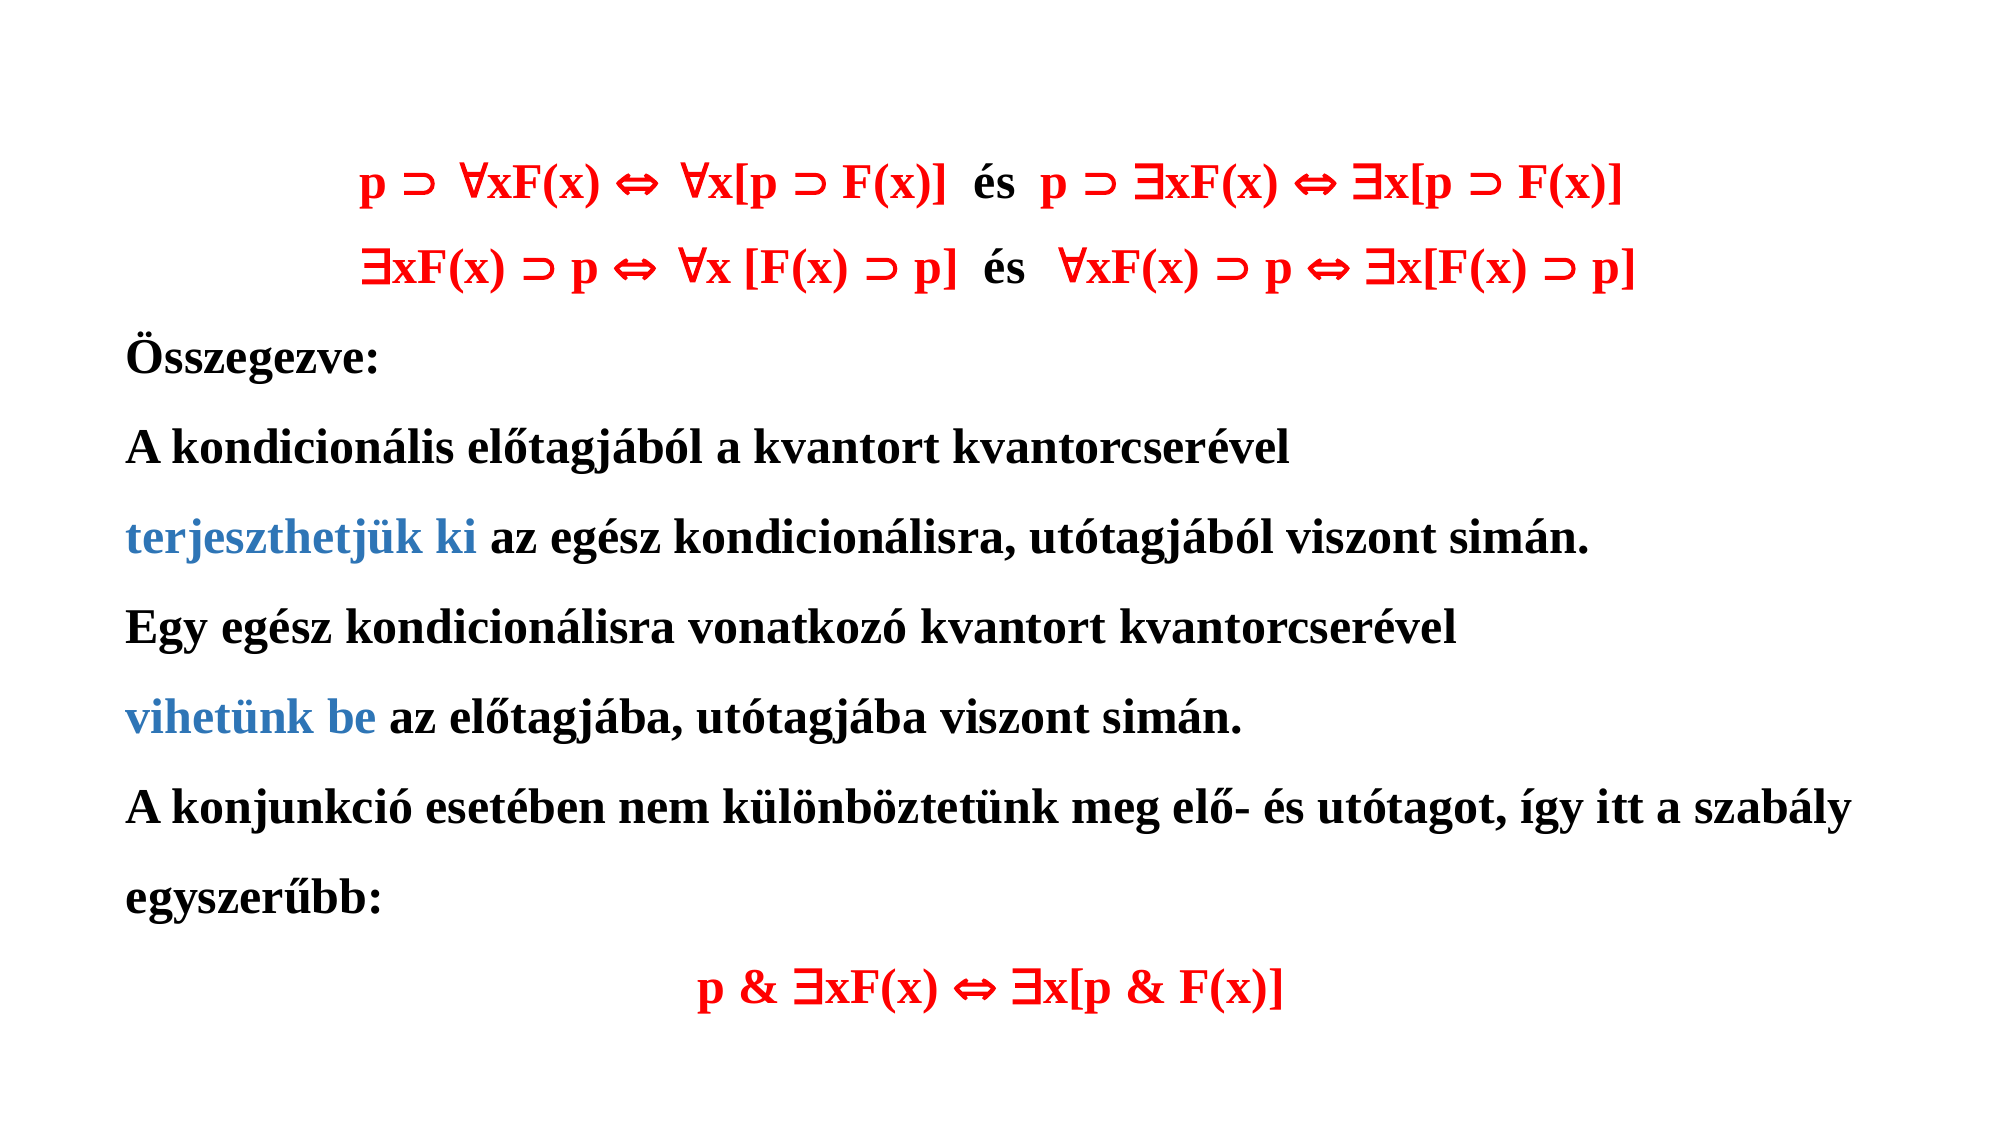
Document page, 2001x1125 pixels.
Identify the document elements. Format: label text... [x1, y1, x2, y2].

text_box p  xF(x)  x[p  F(x)] és p  xF(x)  x[p  F(x)] xF(x)  p  x [F(x)  p] és xF(x)  p  x[F(x)  p] Összegezve: A kondicionális előtagjából a kvantort kvantorcserével terjeszthetjük ki az egész kondicionálisra, utótagjából viszont simán. Egy egész kondicionálisra vonatkozó kvantort kvantorcserével vihetünk be az előtagjába, utótagjába viszont simán. A konjunkció esetében nem különböztetünk meg elő- és utótagot, így itt a szabály egyszerűbb: p & xF(x)  x[p & F(x)] [111, 111, 1873, 1021]
